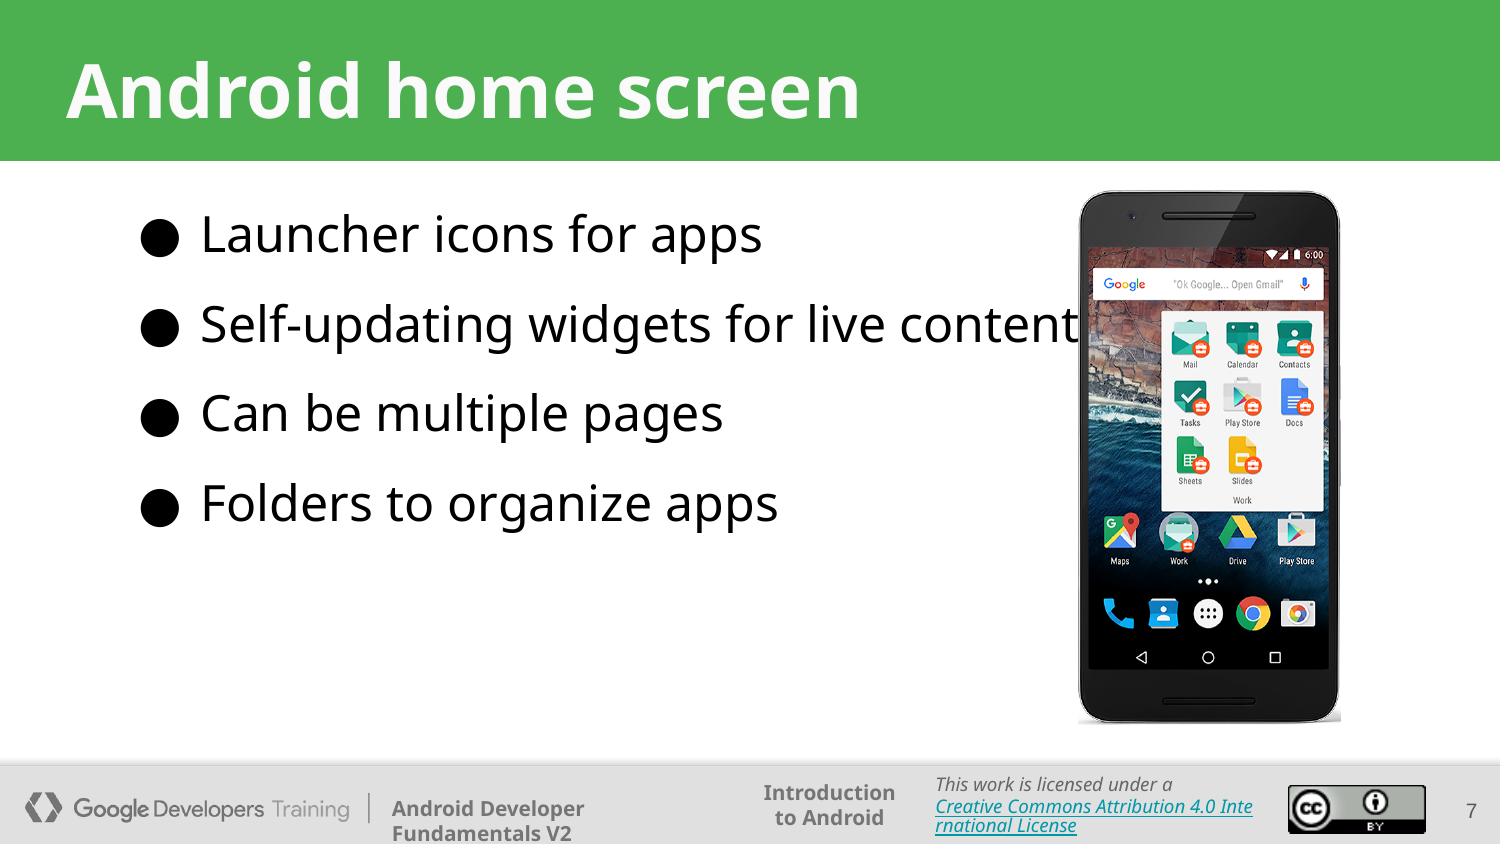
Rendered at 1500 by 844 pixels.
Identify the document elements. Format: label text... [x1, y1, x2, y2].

title Android home screen [51, 28, 1449, 122]
list Launcher icons for apps Self-updating widgets for live content Can be multiple pages Folders to organize apps [110, 178, 1449, 683]
slide_number 7 [1402, 777, 1493, 842]
picture [0, 161, 1500, 844]
